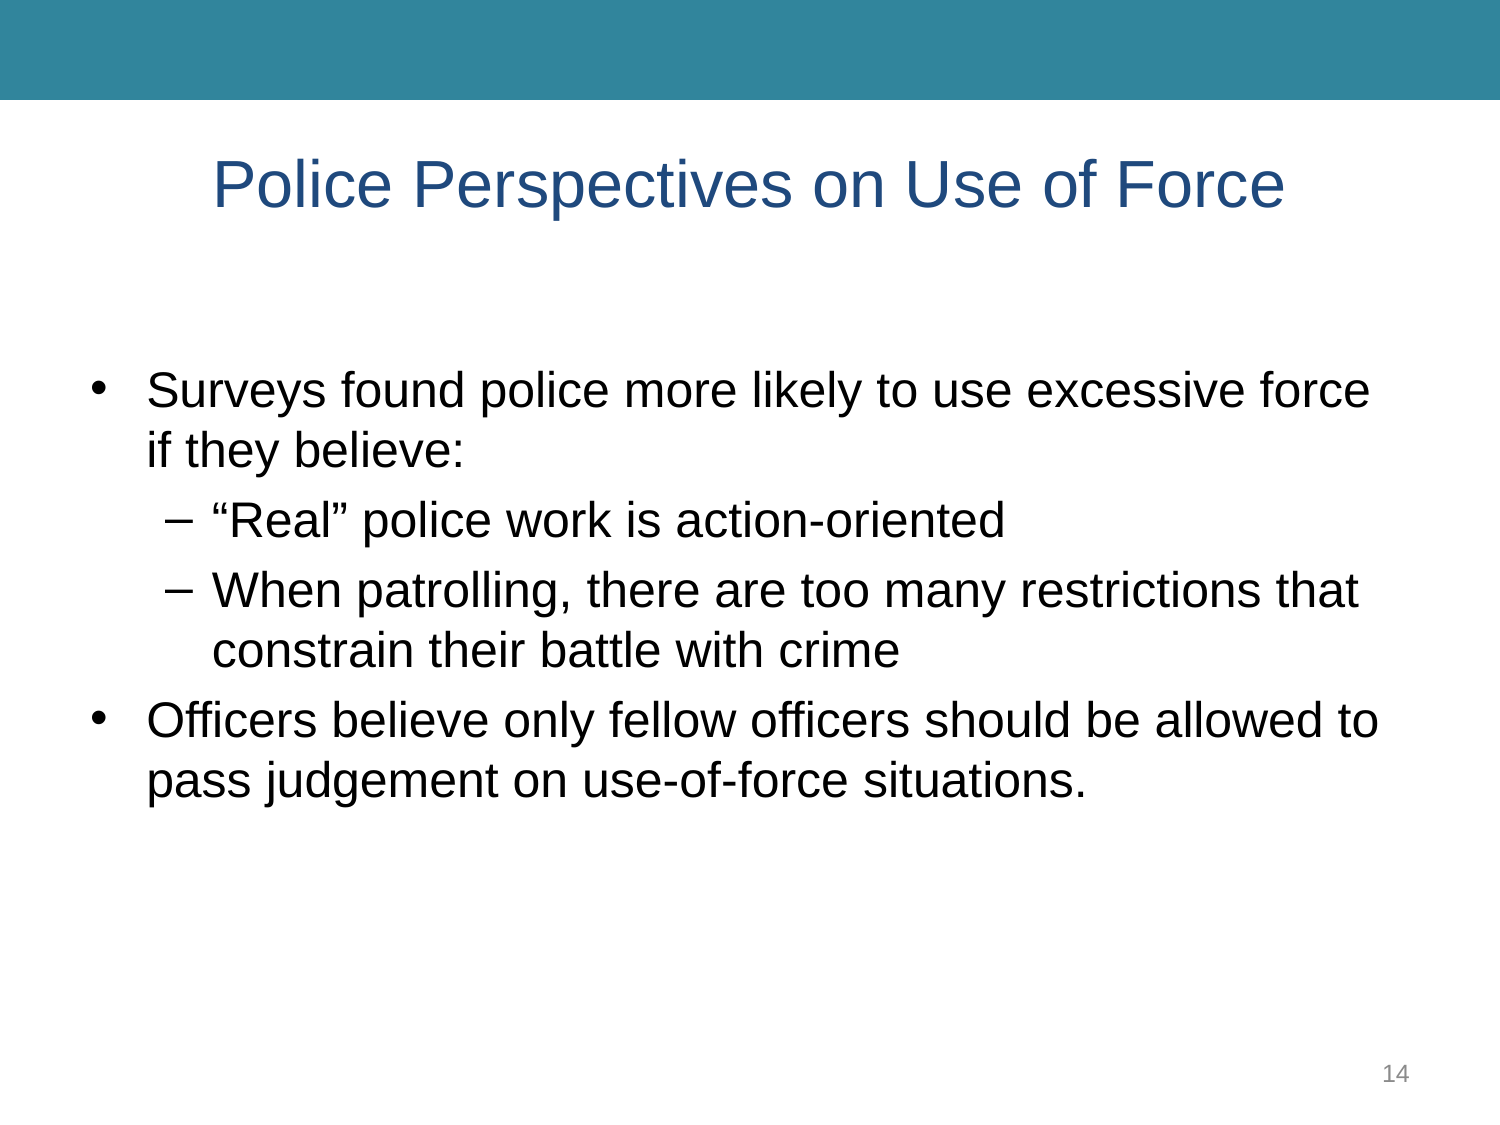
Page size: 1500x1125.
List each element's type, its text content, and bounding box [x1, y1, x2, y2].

slide_number 14 [1350, 1042, 1425, 1103]
title Police Perspectives on Use of Force [75, 87, 1425, 275]
list Surveys found police more likely to use excessive force if they believe: “Real” police work is action-oriented When patrolling, there are too many restrictions that constrain their battle with crime Officers believe only fellow officers should be allowed to pass judgement on use-of-force situations. [75, 350, 1425, 1005]
